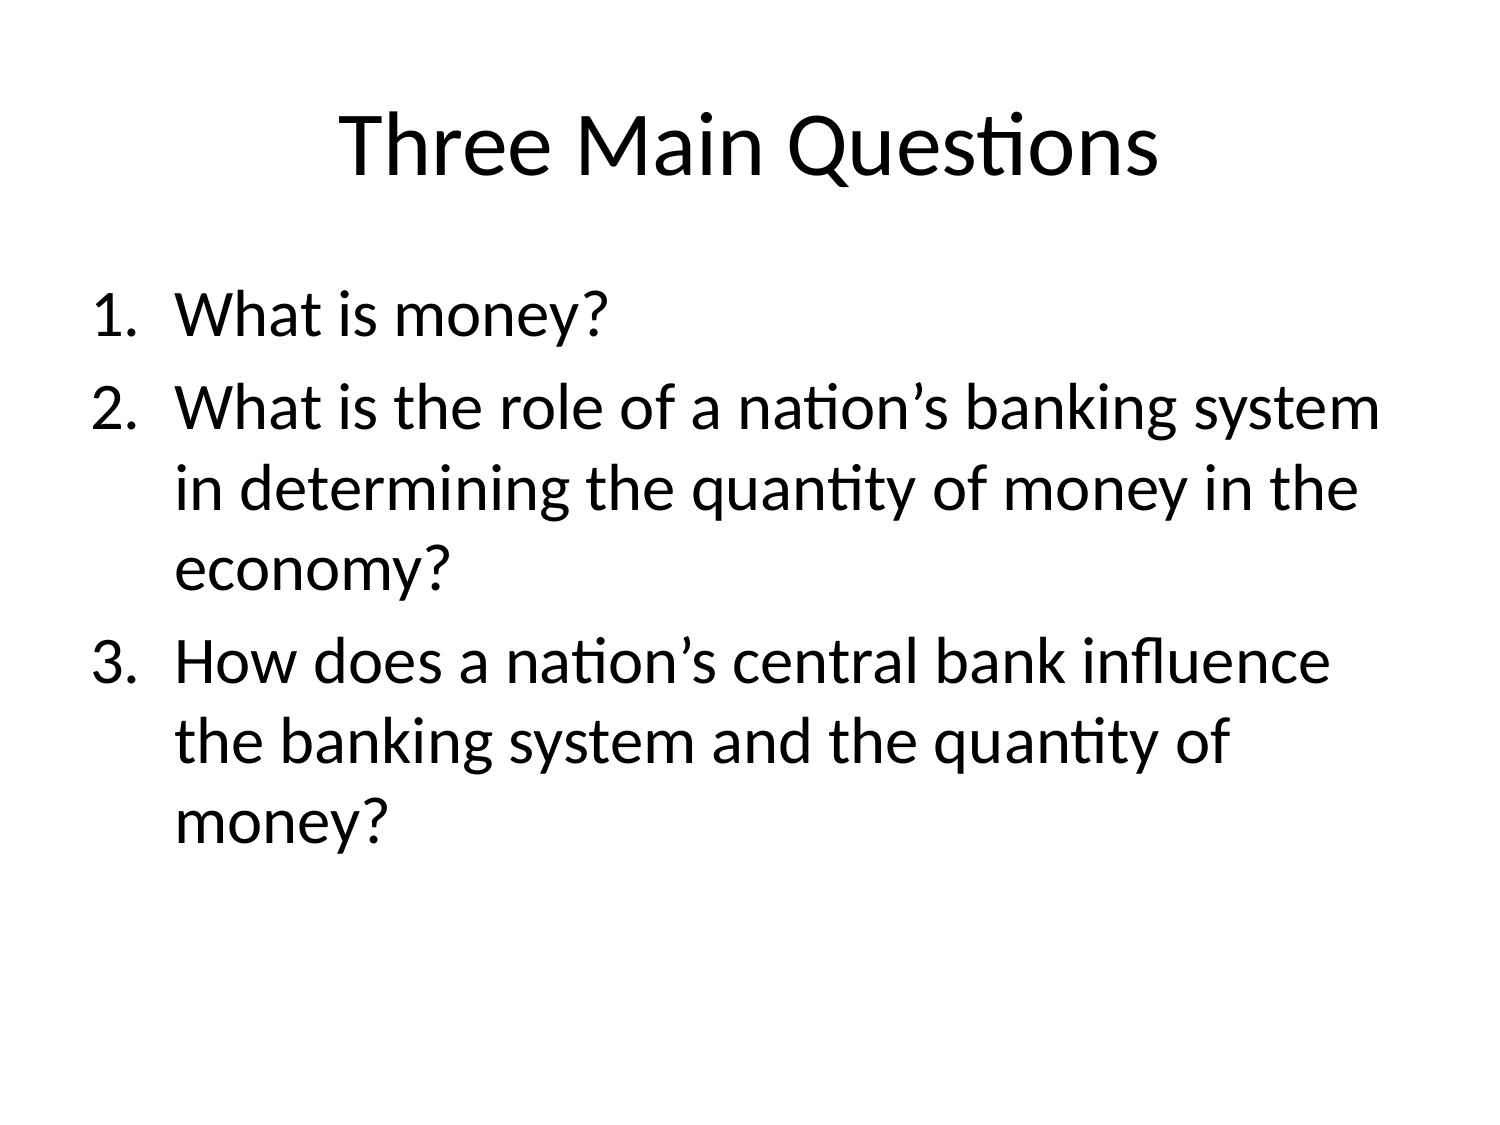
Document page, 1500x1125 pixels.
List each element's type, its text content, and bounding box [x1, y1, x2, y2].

list What is money? What is the role of a nation’s banking system in determining the quantity of money in the economy? How does a nation’s central bank influence the banking system and the quantity of money? [75, 262, 1425, 1005]
title Three Main Questions [75, 45, 1425, 233]
